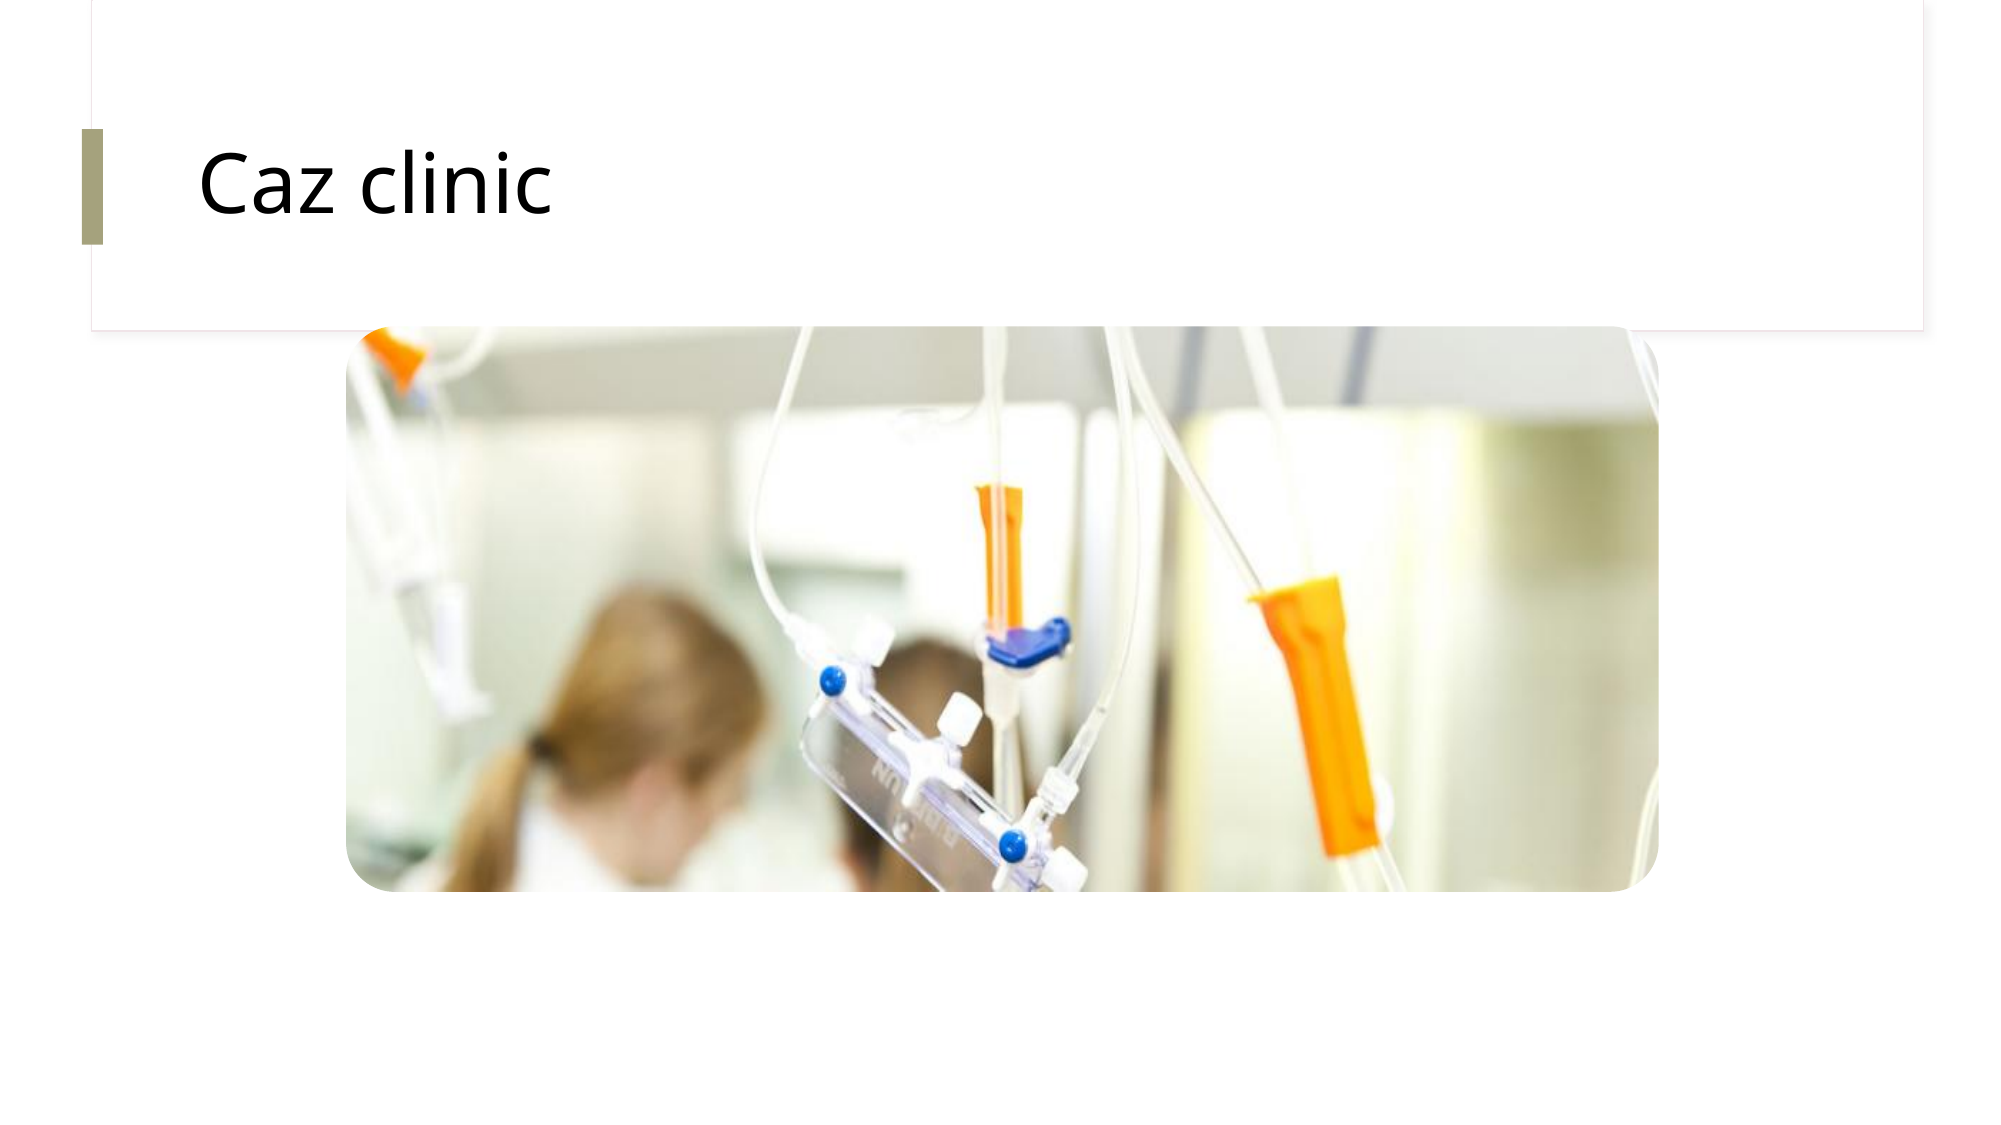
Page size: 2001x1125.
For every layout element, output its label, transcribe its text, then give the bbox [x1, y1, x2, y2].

title Caz clinic [183, 90, 1851, 284]
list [346, 326, 1659, 892]
